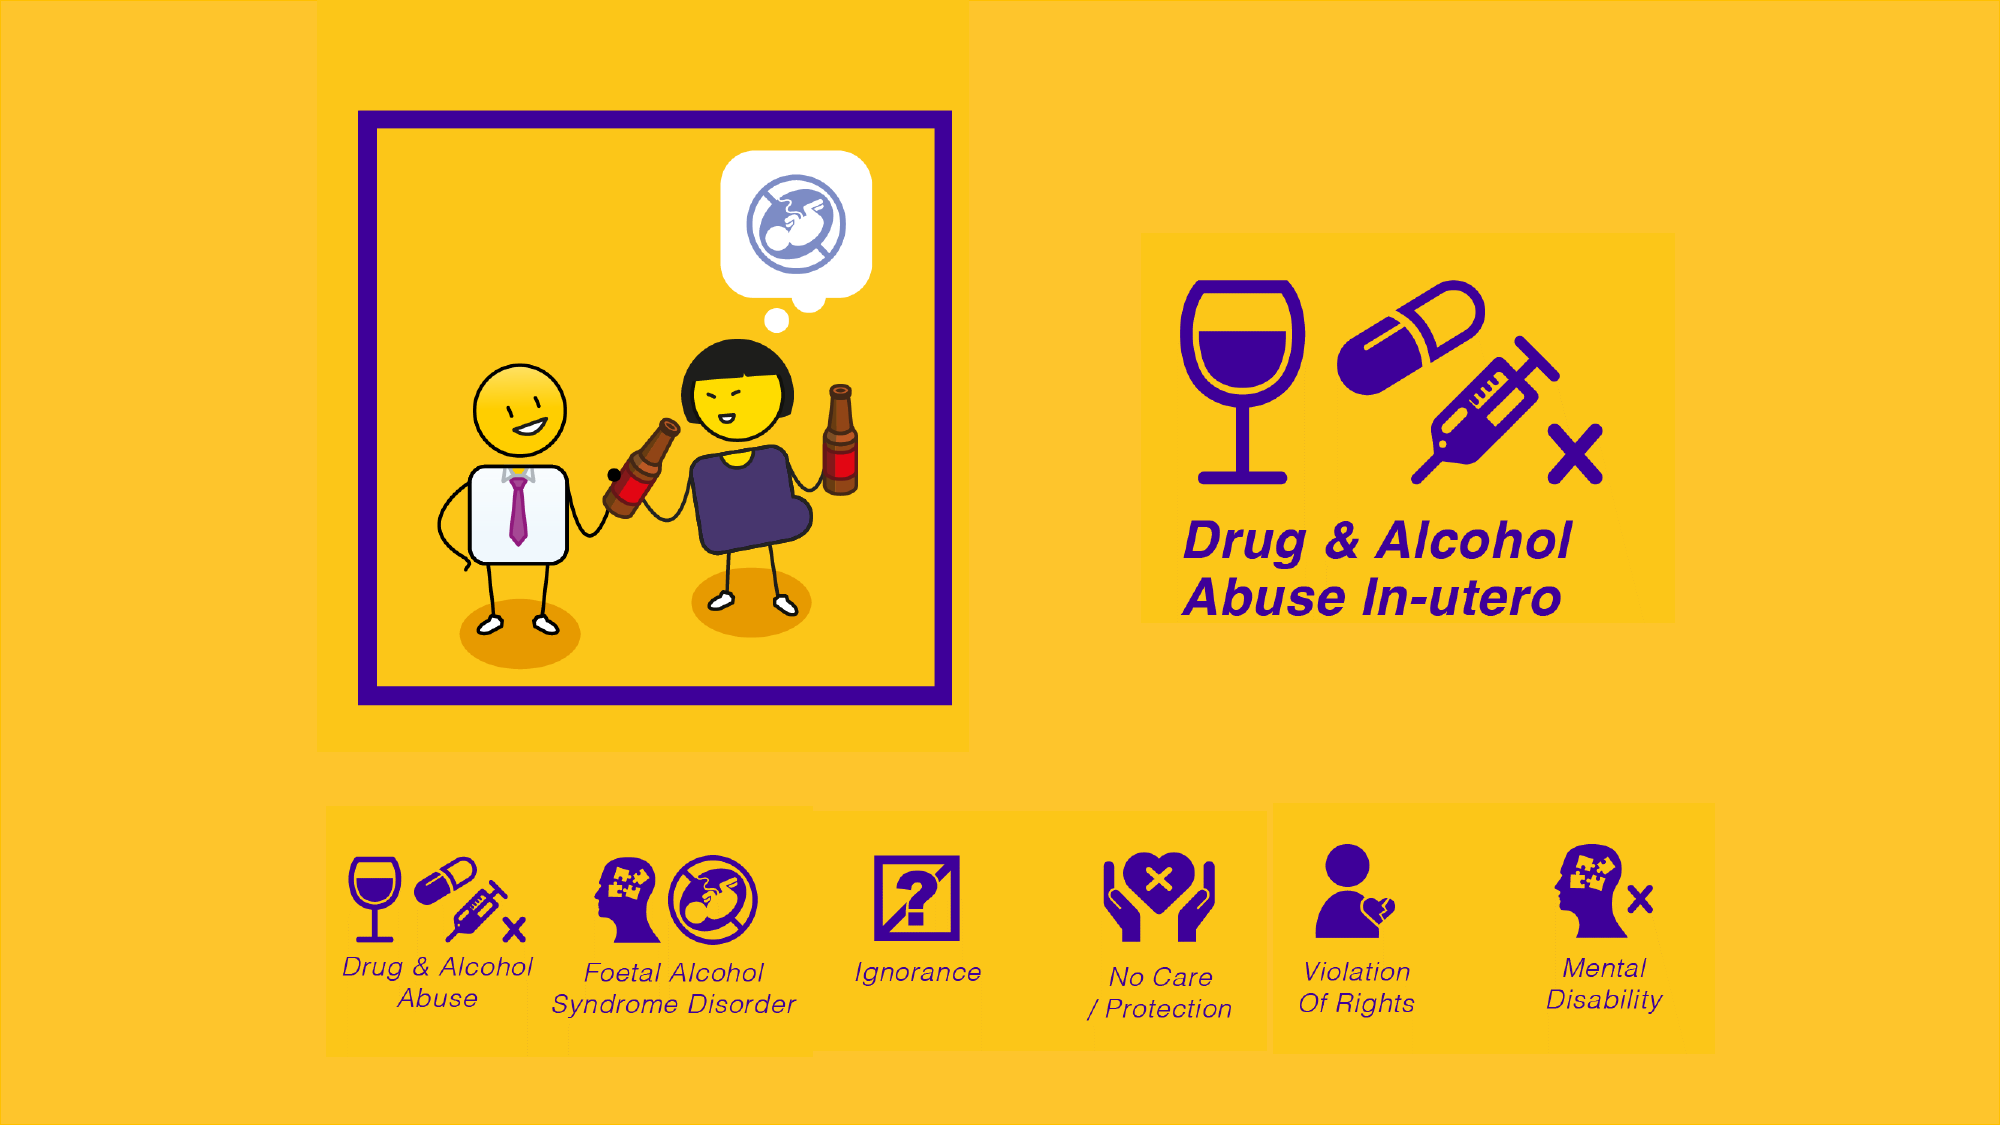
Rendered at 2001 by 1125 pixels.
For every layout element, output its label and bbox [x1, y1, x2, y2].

picture [326, 806, 1267, 1057]
text_box [0, 0, 2000, 1125]
picture [1273, 803, 1715, 1054]
picture [316, 0, 969, 752]
picture [1141, 233, 1675, 623]
